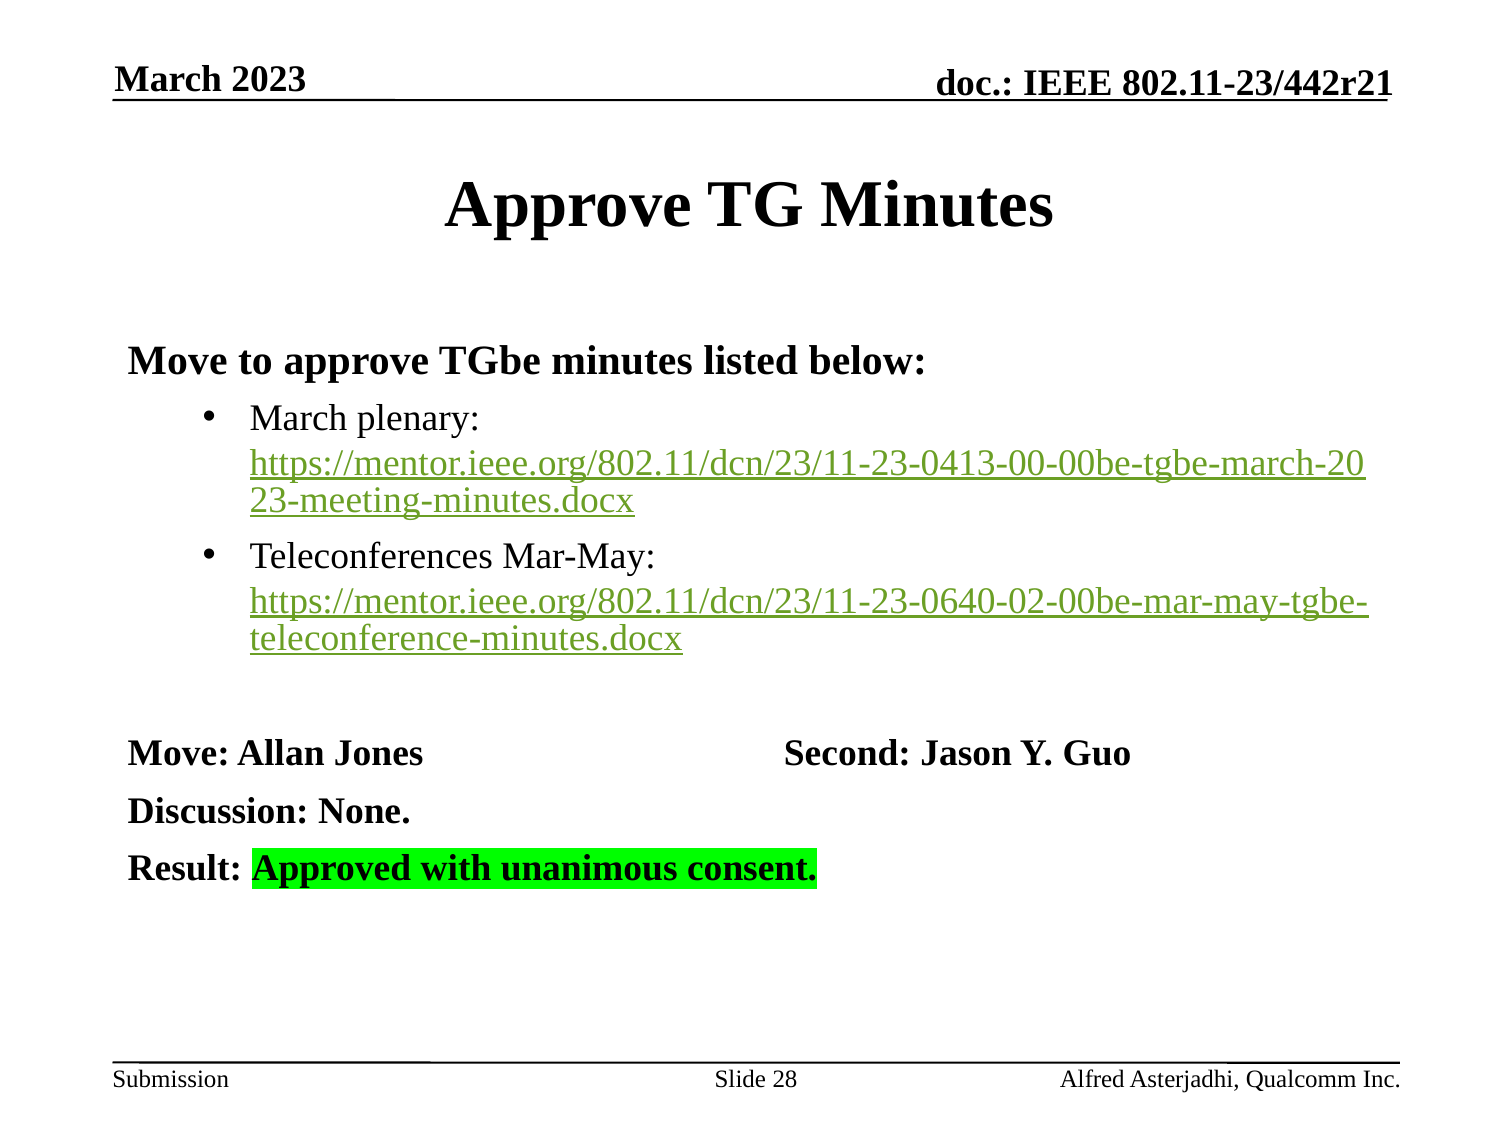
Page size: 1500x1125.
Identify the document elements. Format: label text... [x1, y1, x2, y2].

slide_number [114, 54, 423, 100]
list Move to approve TGbe minutes listed below: March plenary: https://mentor.ieee.org/802.11/dcn/23/11-23-0413-00-00be-tgbe-march-2023-meeting-minutes.docx Teleconferences Mar-May: https://mentor.ieee.org/802.11/dcn/23/11-23-0640-02-00be-mar-may-tgbe-teleconference-minutes.docx Move: Allan Jones Second: Jason Y. Guo Discussion: None. Result: Approved with unanimous consent. [112, 324, 1388, 1051]
slide_number Slide 28 [712, 1061, 800, 1123]
title Approve TG Minutes [112, 112, 1388, 288]
footer Alfred Asterjadhi, Qualcomm Inc. [878, 1061, 1402, 1093]
